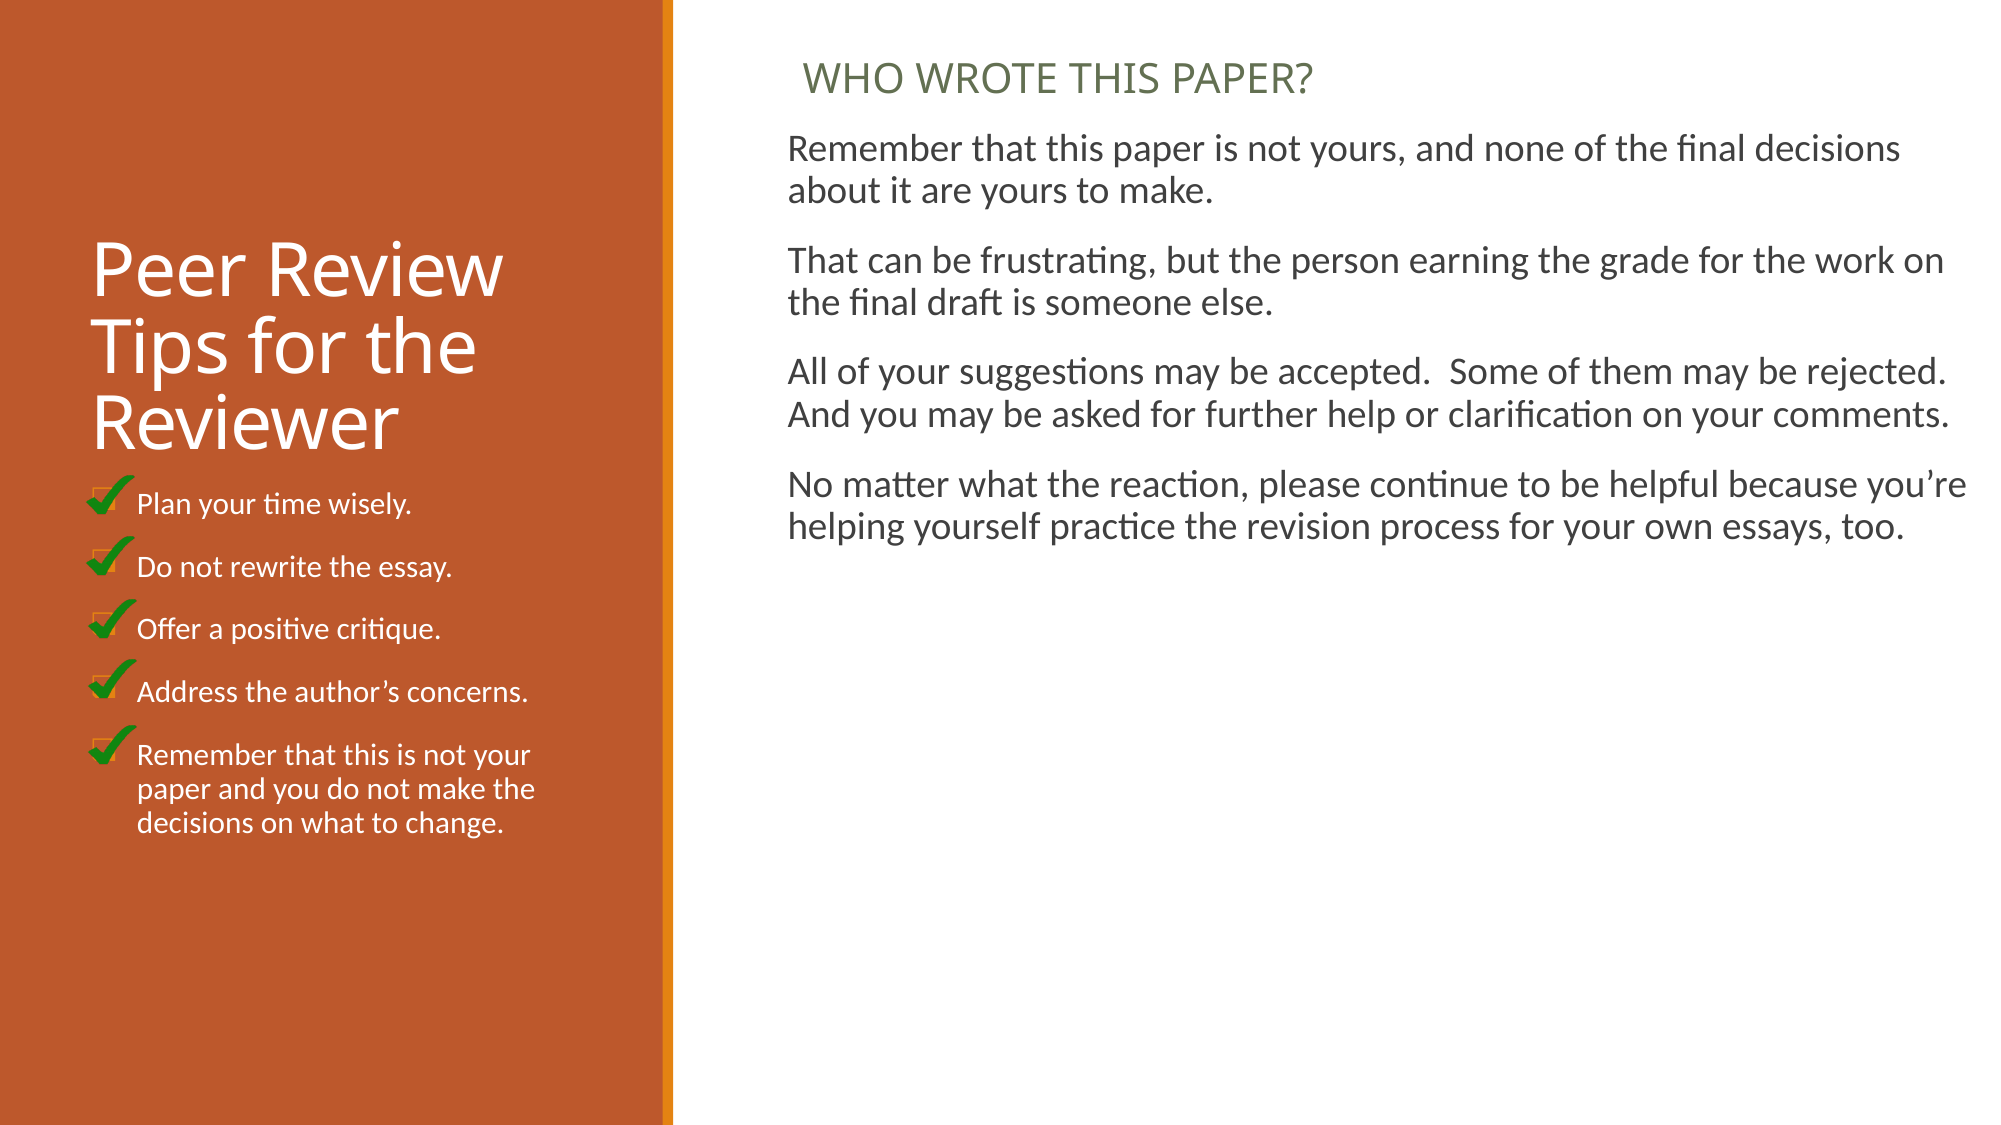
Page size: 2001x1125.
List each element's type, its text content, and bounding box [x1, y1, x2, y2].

list Remember that this paper is not yours, and none of the final decisions about it are yours to make. That can be frustrating, but the person earning the grade for the work on the final draft is someone else. All of your suggestions may be accepted. Some of them may be rejected. And you may be asked for further help or clarification on your comments. No matter what the reaction, please continue to be helpful because you’re helping yourself practice the revision process for your own essays, too. [787, 120, 1973, 639]
picture [85, 474, 136, 516]
picture [85, 534, 136, 576]
picture [86, 658, 137, 700]
picture [86, 723, 137, 766]
text_box WHO WROTE THIS PAPER? [787, 49, 1853, 120]
title Peer Review Tips for the Reviewer [75, 97, 600, 473]
list Plan your time wisely. Do not rewrite the essay. Offer a positive critique. Address the author’s concerns. Remember that this is not your paper and you do not make the decisions on what to change. [75, 479, 600, 1035]
picture [86, 597, 137, 639]
